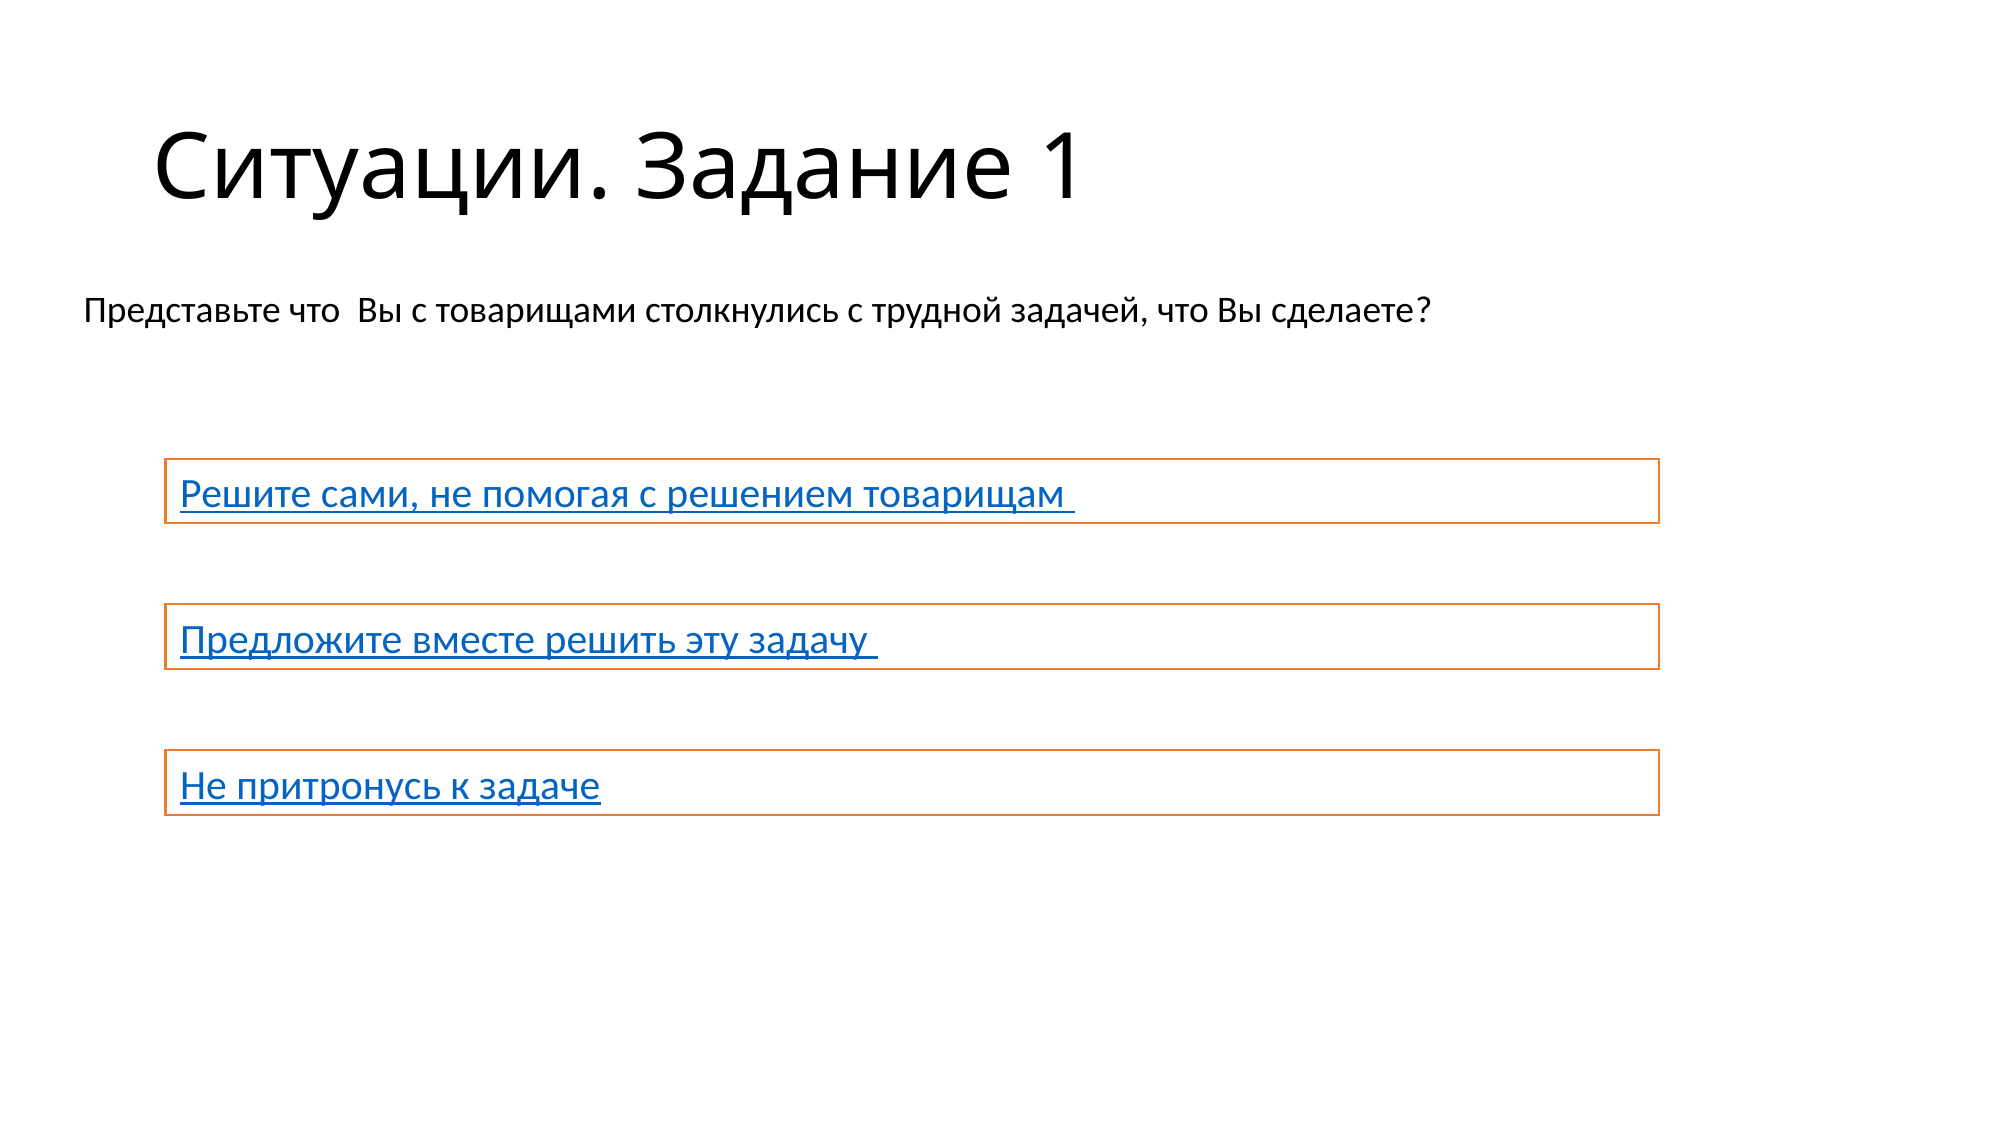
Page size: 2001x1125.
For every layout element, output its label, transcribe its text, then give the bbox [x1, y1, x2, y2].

text_box Решите сами, не помогая с решением товарищам [164, 458, 1660, 524]
text_box Представьте что Вы с товарищами столкнулись с трудной задачей, что Вы сделаете? [68, 277, 1502, 337]
text_box Не притронусь к задаче [164, 749, 1660, 816]
text_box Предложите вместе решить эту задачу [164, 603, 1660, 670]
title Ситуации. Задание 1 [137, 59, 1863, 278]
